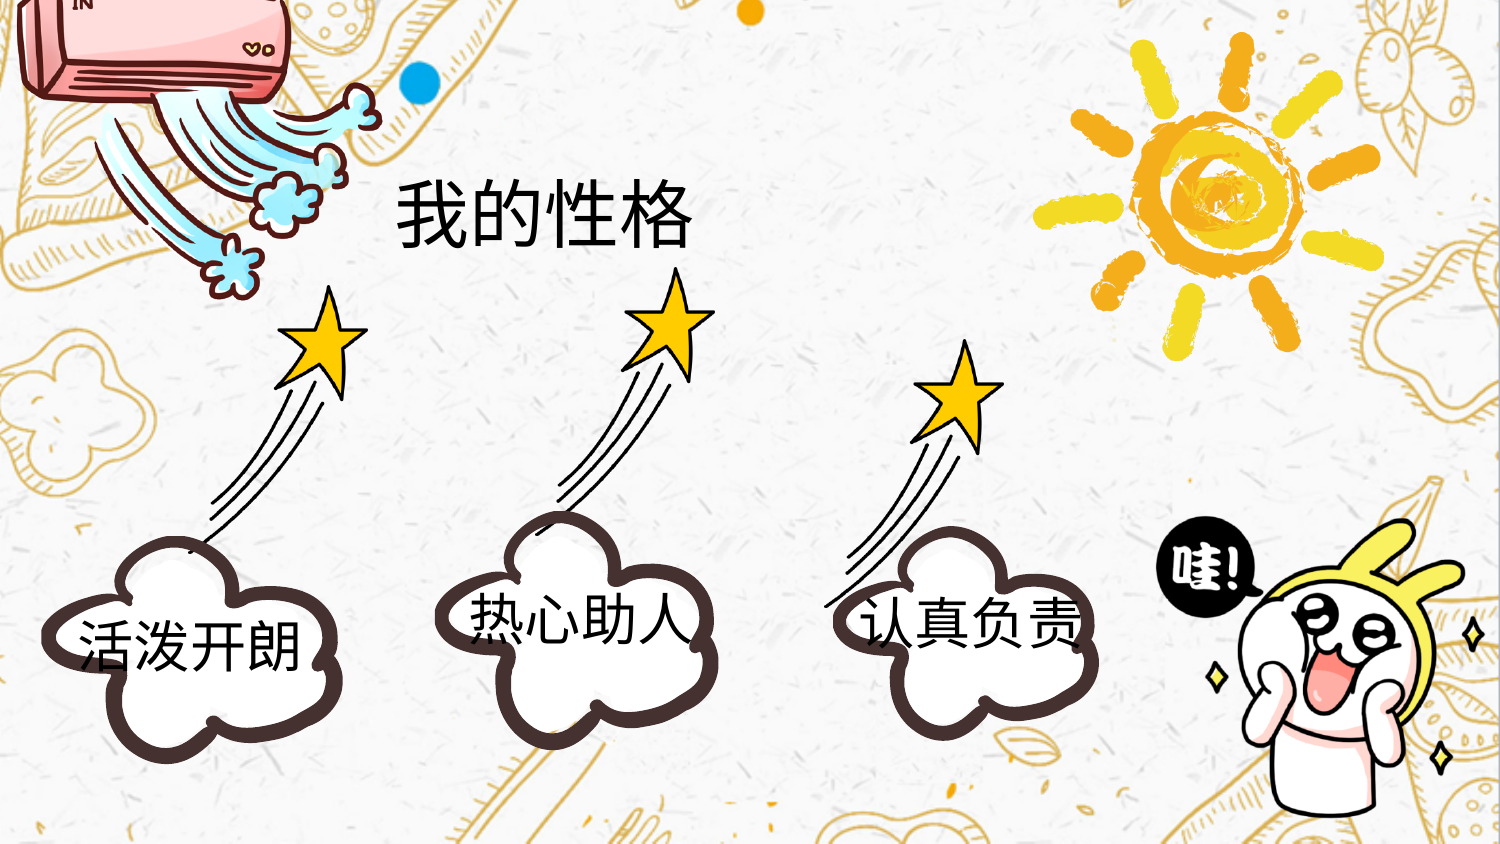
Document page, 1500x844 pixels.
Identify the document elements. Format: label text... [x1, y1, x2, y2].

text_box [434, 510, 723, 751]
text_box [815, 526, 1126, 742]
picture [0, 0, 1500, 844]
text_box 我的性格 [399, 144, 732, 264]
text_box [40, 535, 343, 765]
